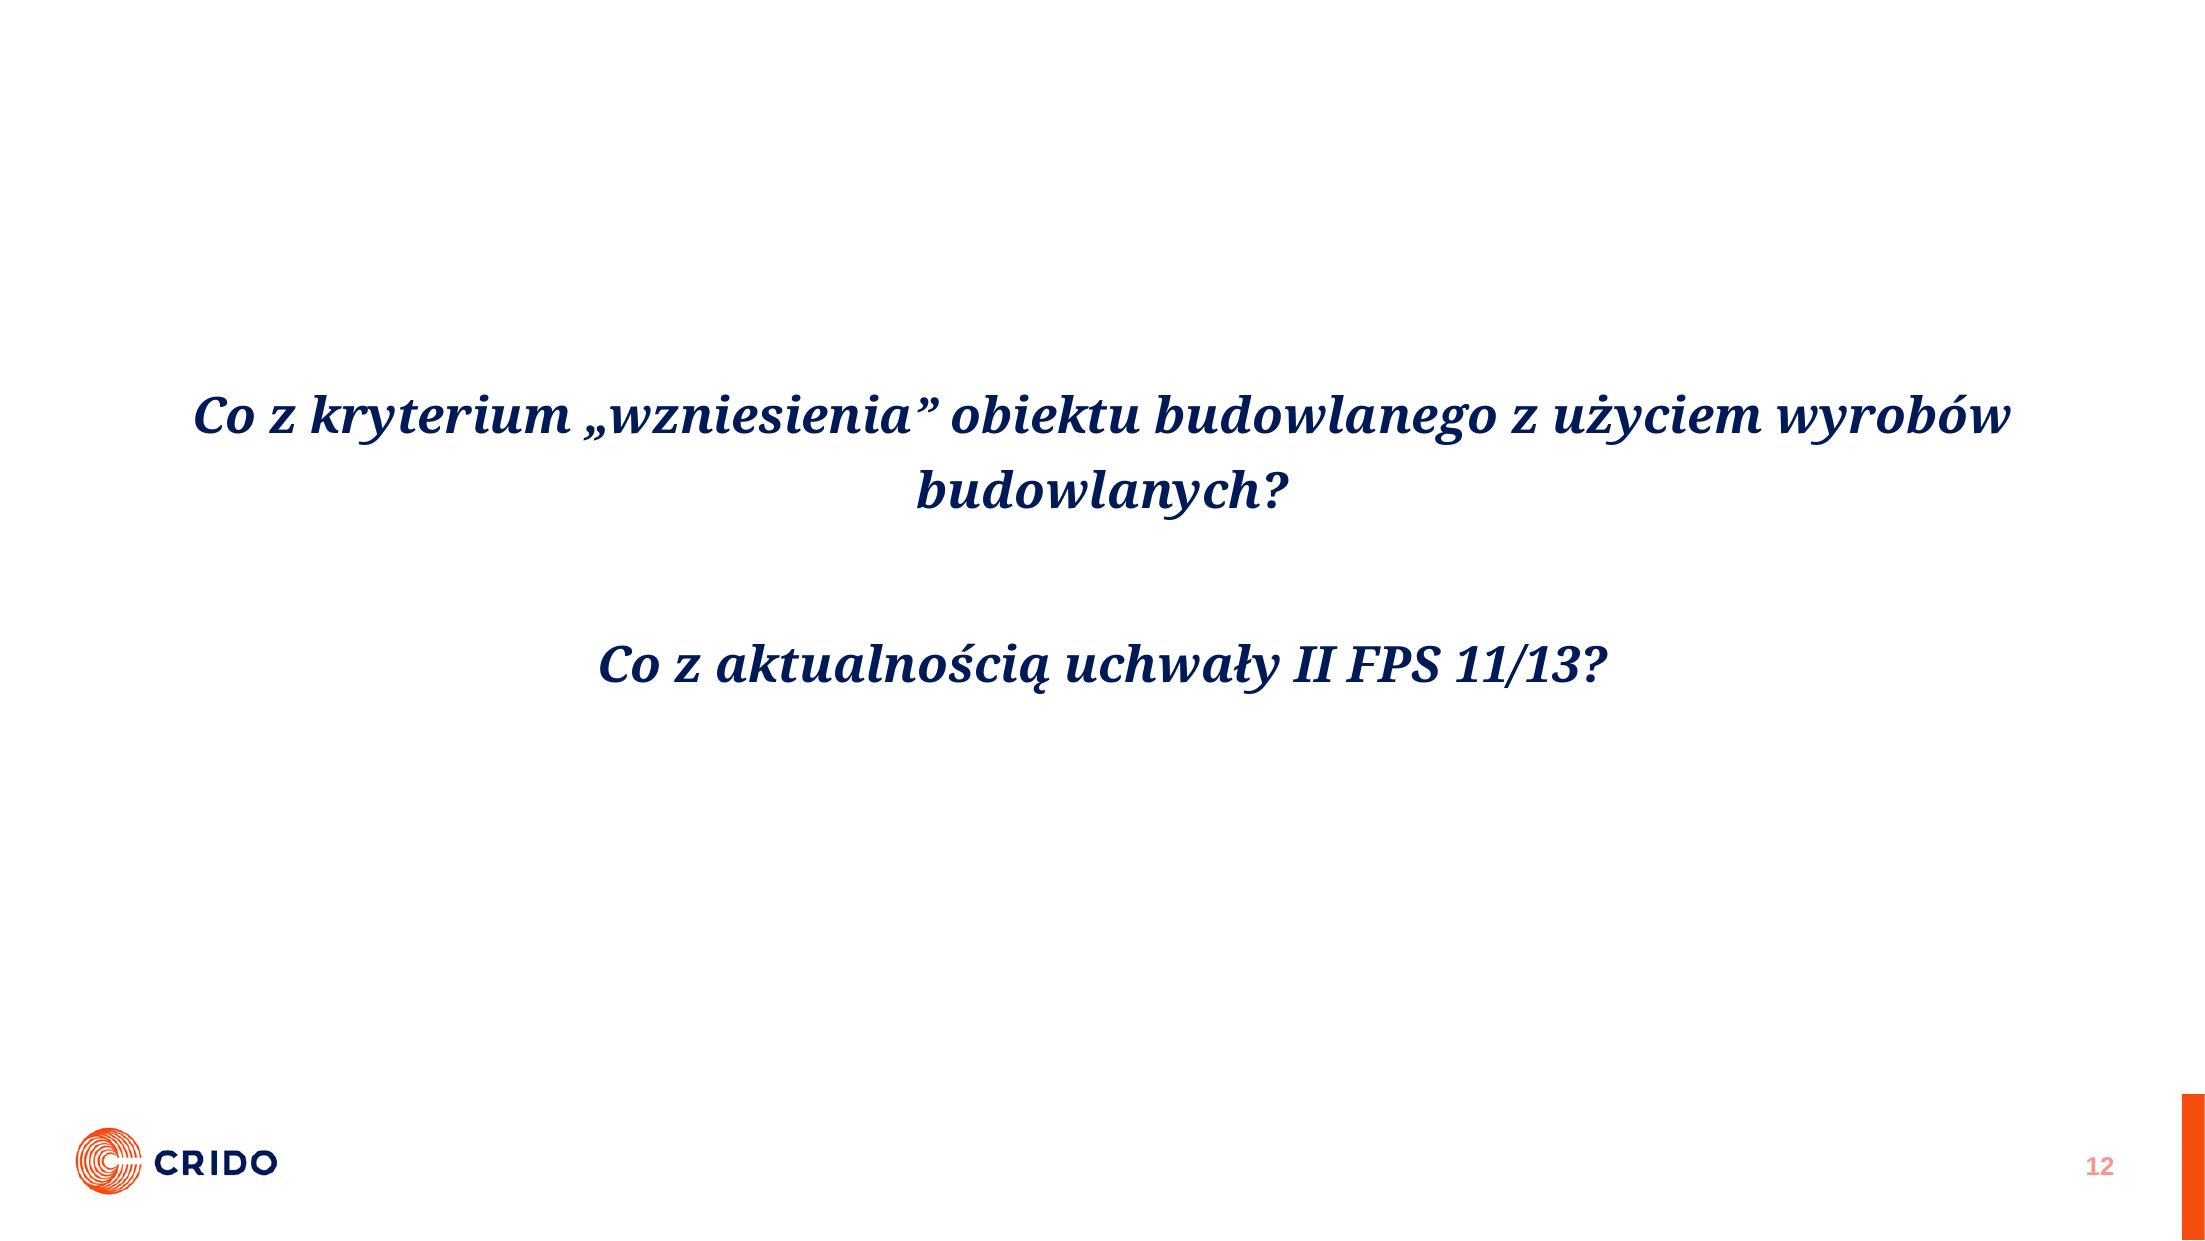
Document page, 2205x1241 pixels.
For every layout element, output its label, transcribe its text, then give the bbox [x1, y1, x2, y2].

picture [0, 1094, 2205, 1240]
slide_number 12 [2014, 1131, 2130, 1198]
list Co z kryterium „wzniesienia” obiektu budowlanego z użyciem wyrobów budowlanych? Co z aktualnością uchwały II FPS 11/13? [148, 236, 2057, 1063]
